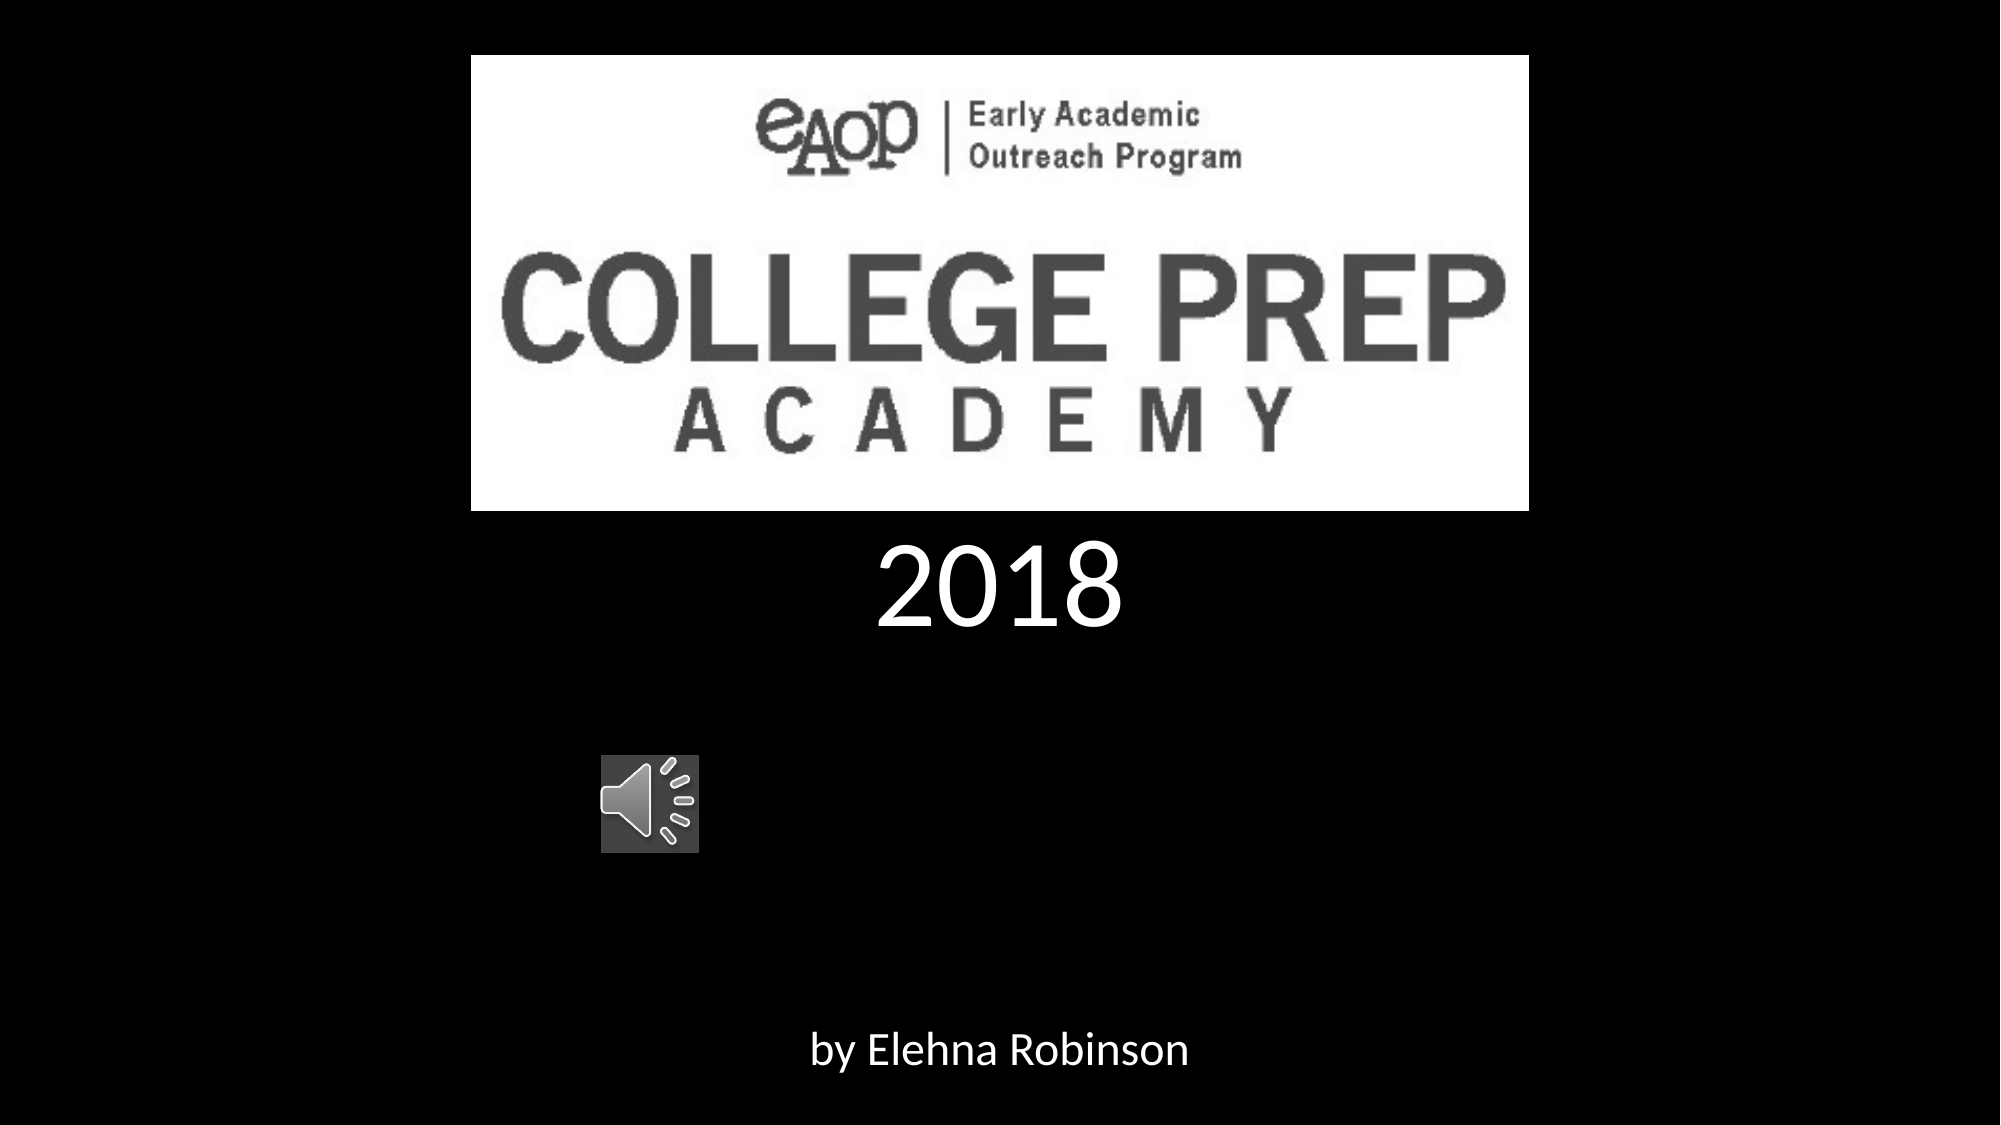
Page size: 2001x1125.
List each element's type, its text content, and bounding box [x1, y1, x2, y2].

picture [599, 753, 700, 854]
picture [471, 55, 1529, 511]
subtitle by Elehna Robinson [249, 1016, 1750, 1084]
text_box 2018 [249, 510, 1750, 591]
